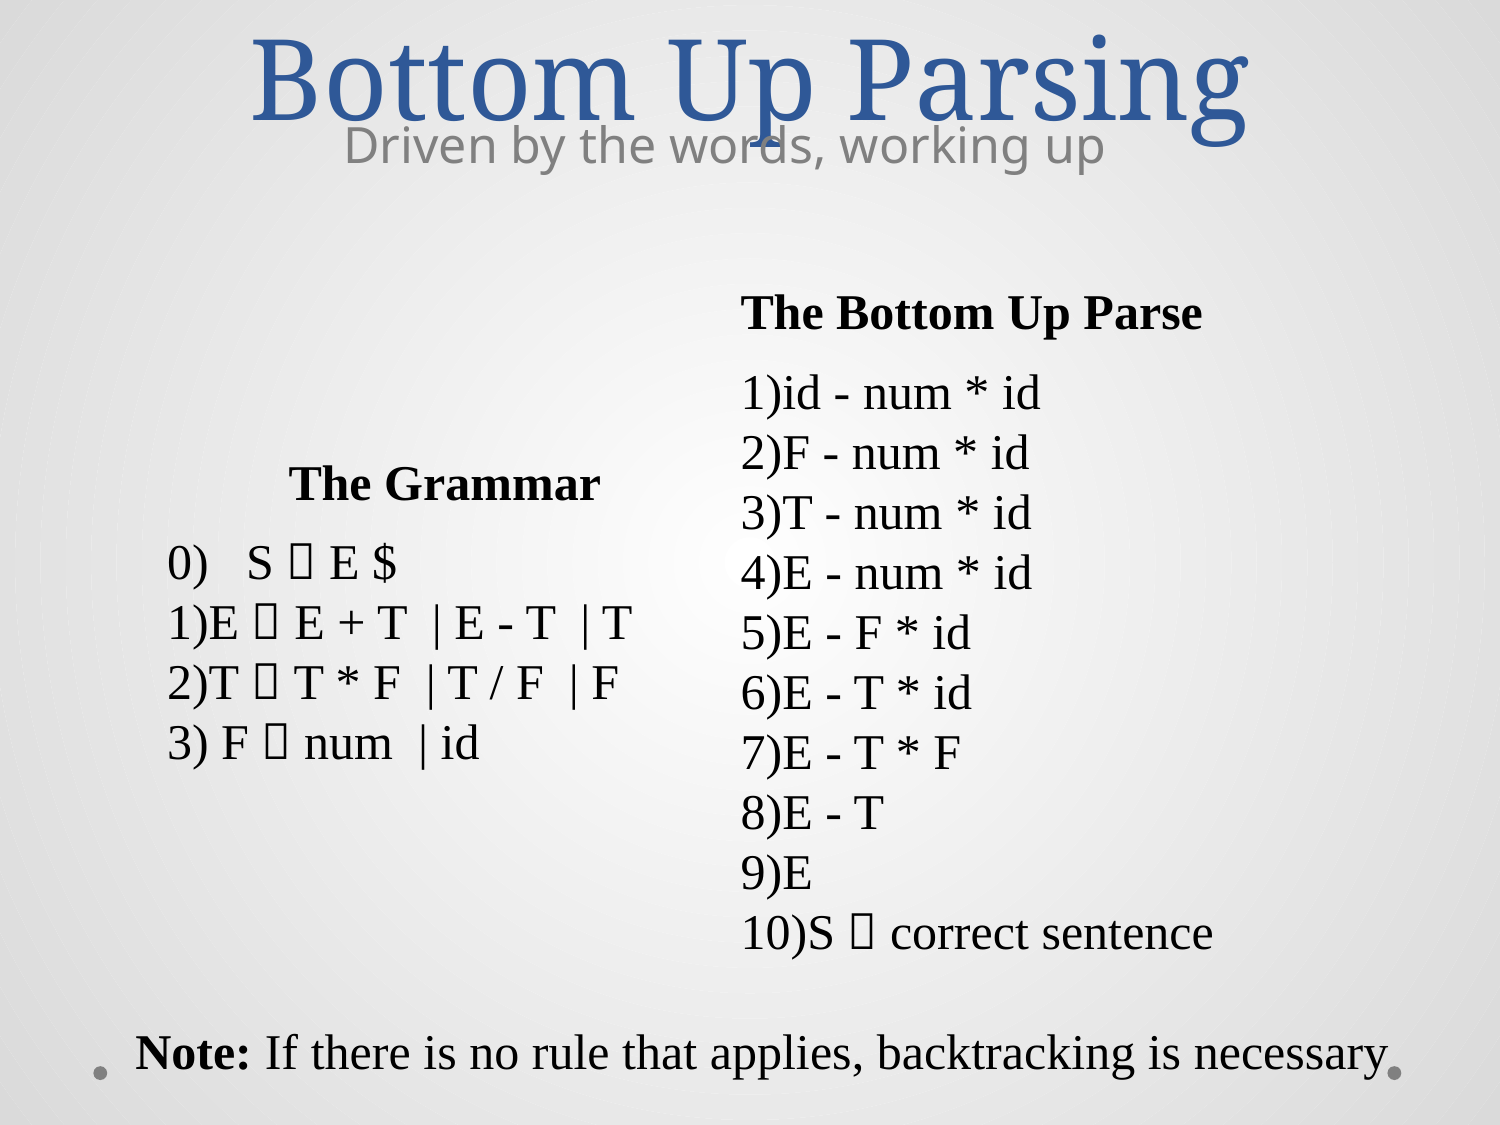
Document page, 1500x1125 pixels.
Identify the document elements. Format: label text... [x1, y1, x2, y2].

text_box The Grammar 0) S  E $ 1)E  E + T | E - T | T 2)T  T * F | T / F | F 3) F  num | id [152, 442, 725, 778]
title Bottom Up Parsing [112, 24, 1388, 112]
list Driven by the words, working up [62, 112, 1388, 200]
text_box Note: If there is no rule that applies, backtracking is necessary [120, 1012, 1404, 1088]
text_box The Bottom Up Parse 1)id - num * id 2)F - num * id 3)T - num * id 4)E - num * id 5)E - F * id 6)E - T * id 7)E - T * F 8)E - T 9)E 10)S  correct sentence [725, 272, 1379, 967]
